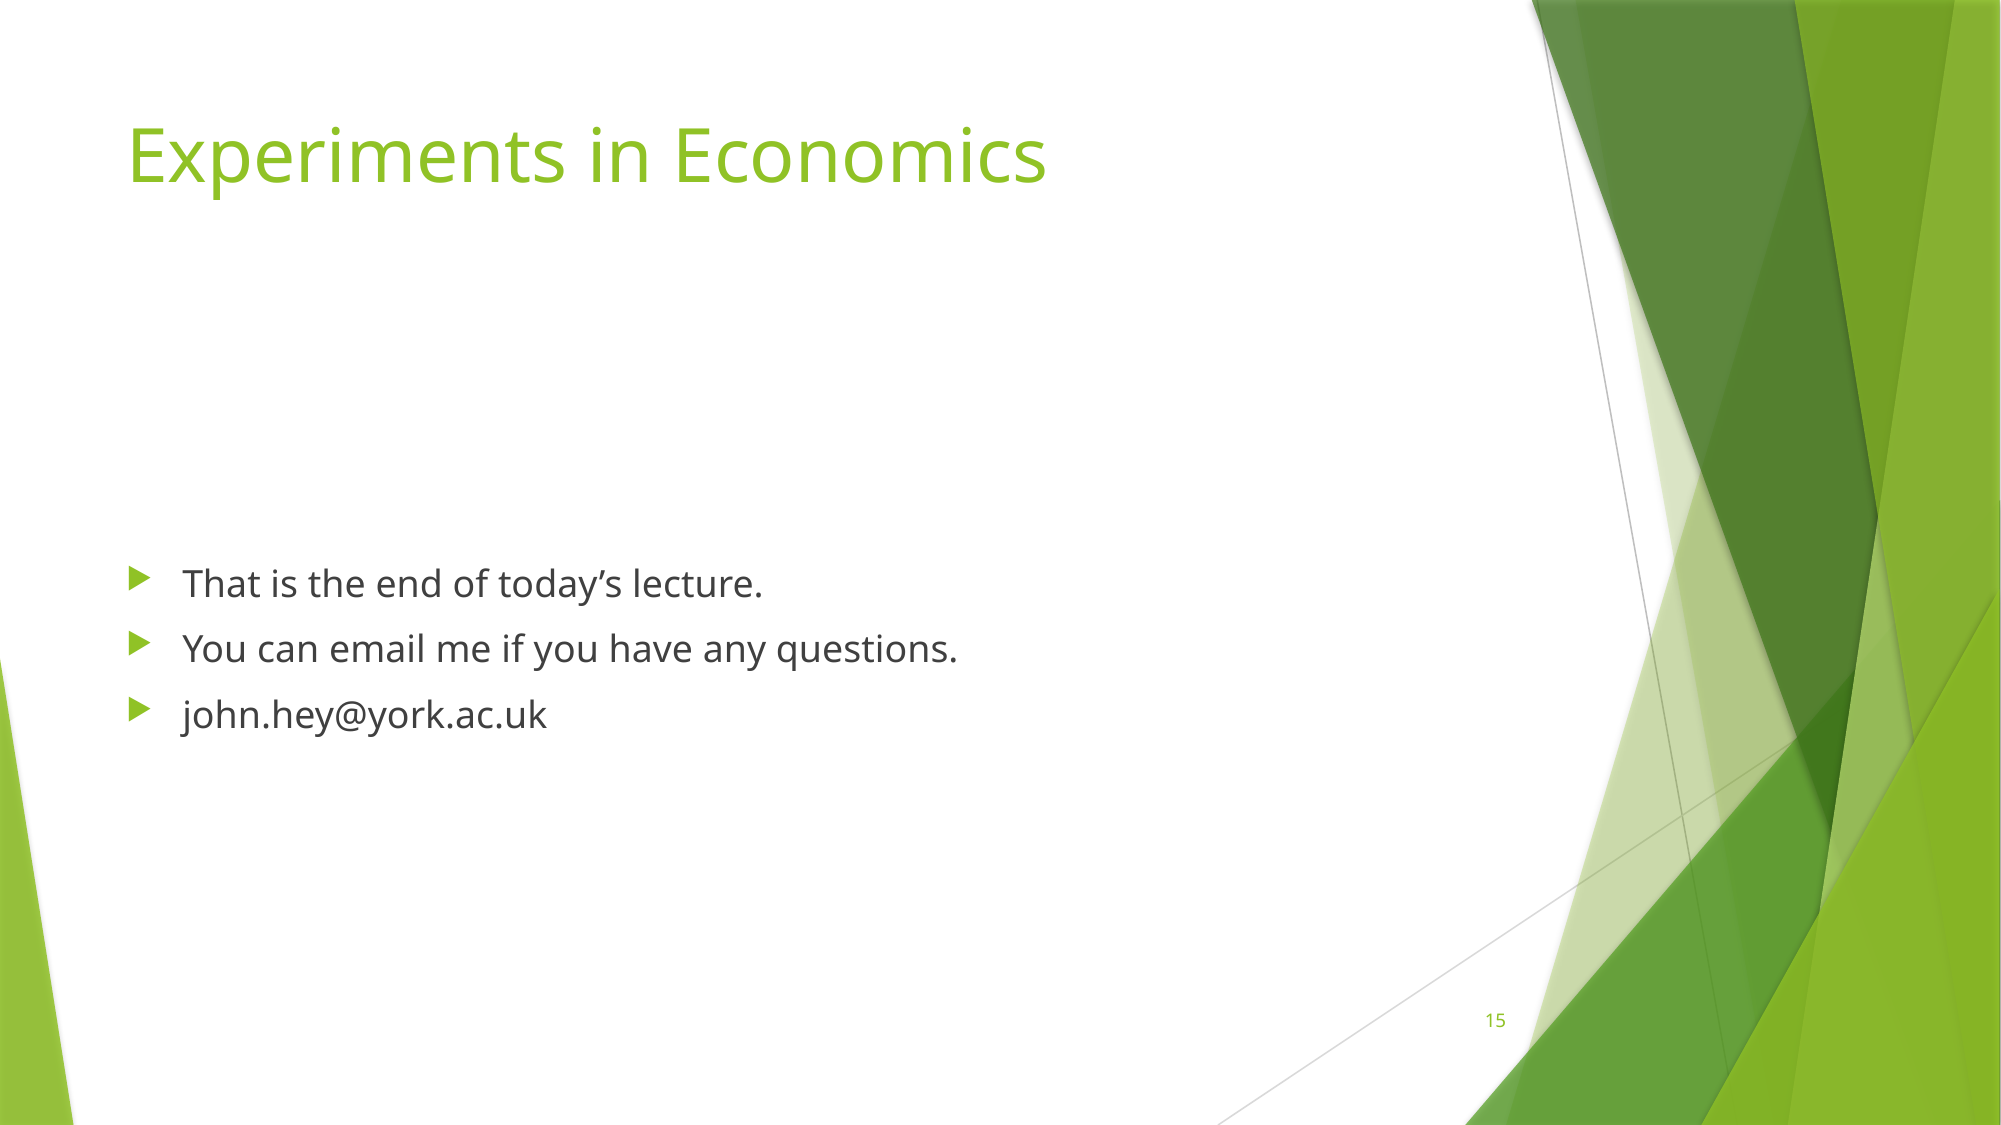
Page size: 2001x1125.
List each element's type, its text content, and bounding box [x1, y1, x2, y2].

list That is the end of today’s lecture. You can email me if you have any questions. john.hey@york.ac.uk [111, 354, 1522, 992]
slide_number 15 [1409, 991, 1522, 1051]
title Experiments in Economics [111, 99, 1522, 317]
